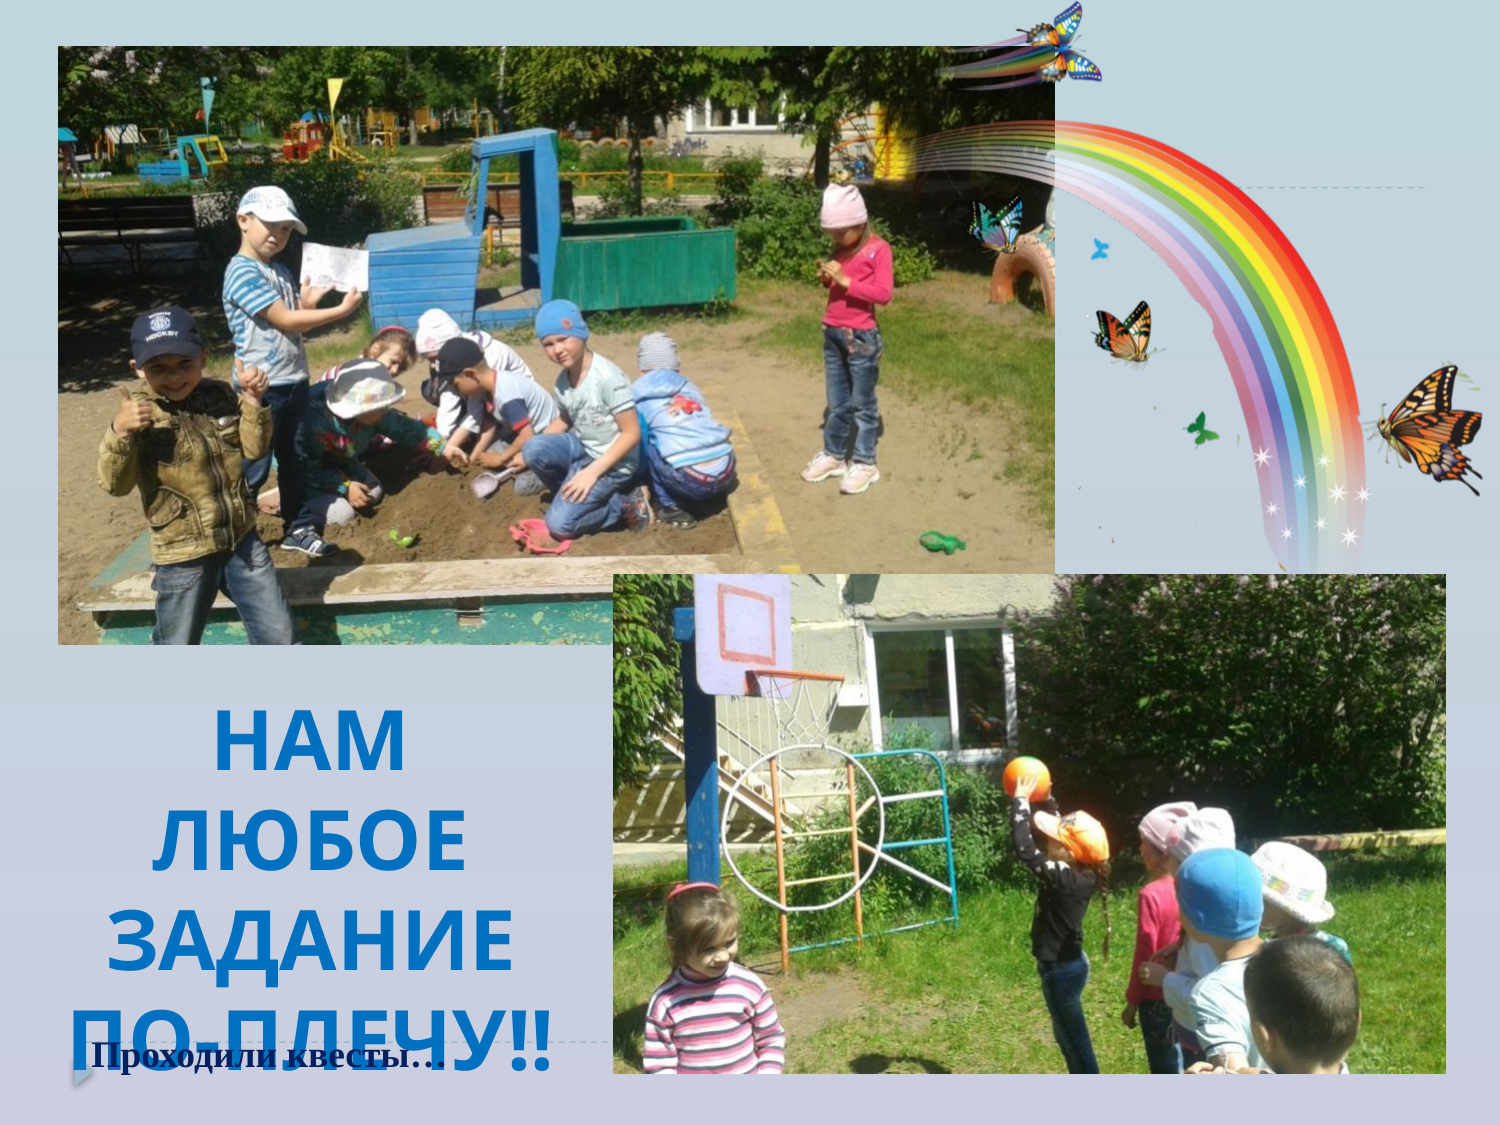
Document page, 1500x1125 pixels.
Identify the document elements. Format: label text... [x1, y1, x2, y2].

text_box Проходили квесты… [76, 1023, 557, 1083]
text_box Нам любое задание По-плечу!! [35, 679, 586, 1095]
picture [58, 0, 1500, 1074]
